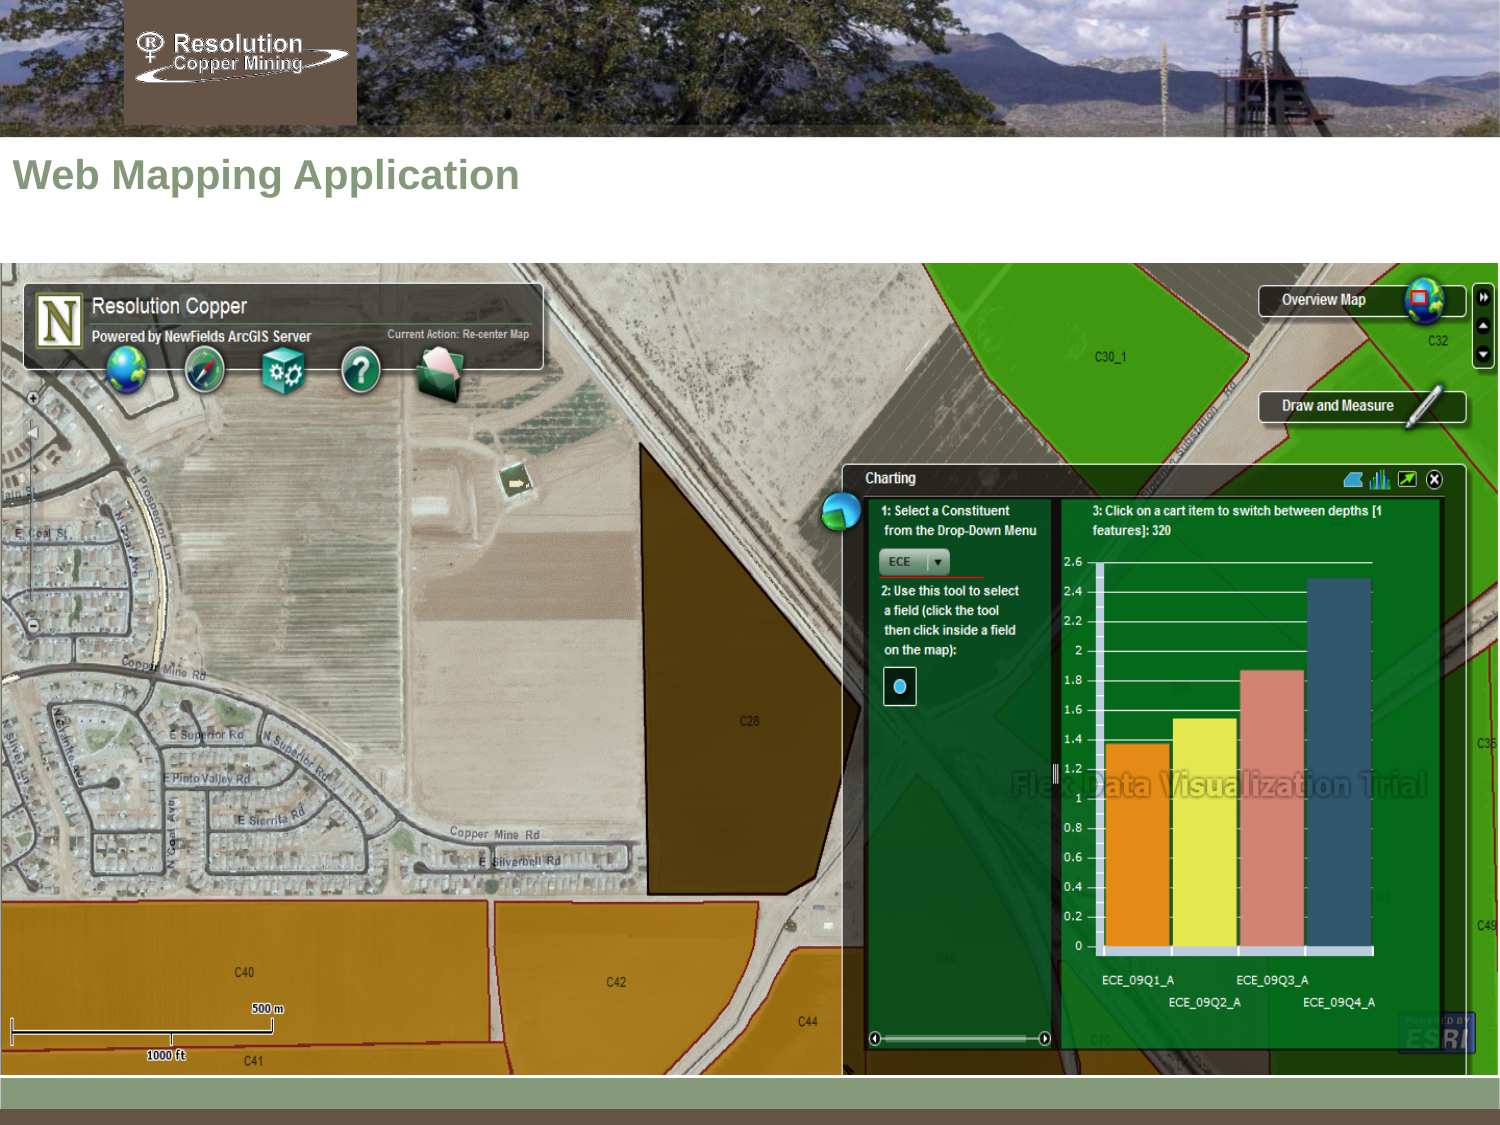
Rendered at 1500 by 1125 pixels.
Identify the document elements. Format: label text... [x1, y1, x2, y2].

picture [0, 262, 1500, 1076]
picture [357, 0, 1500, 124]
picture [134, 28, 350, 86]
picture [0, 0, 124, 124]
title Web Mapping Application [12, 149, 1225, 260]
